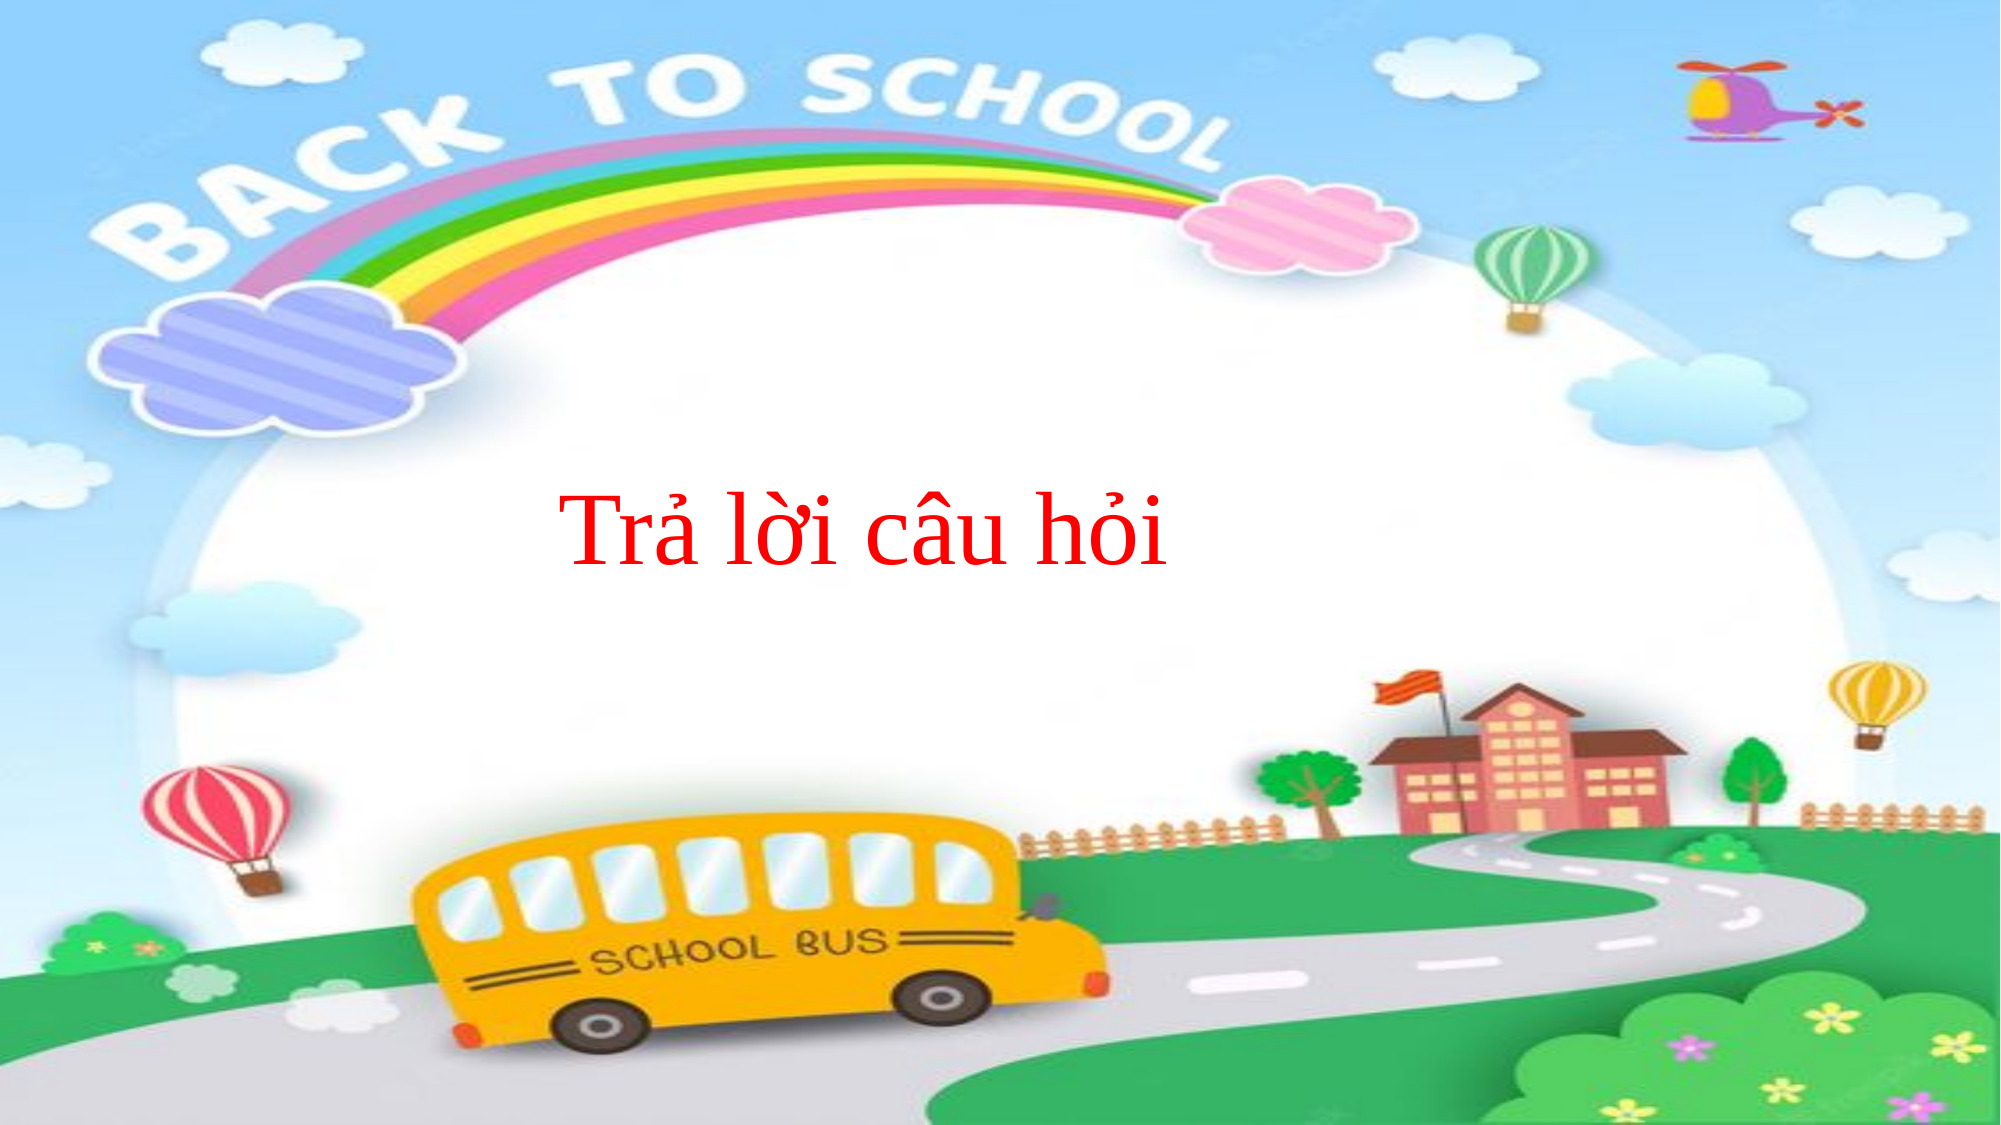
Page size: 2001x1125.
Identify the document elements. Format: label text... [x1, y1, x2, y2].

picture [0, 0, 2001, 1125]
text_box Trả lời câu hỏi [543, 453, 1619, 593]
